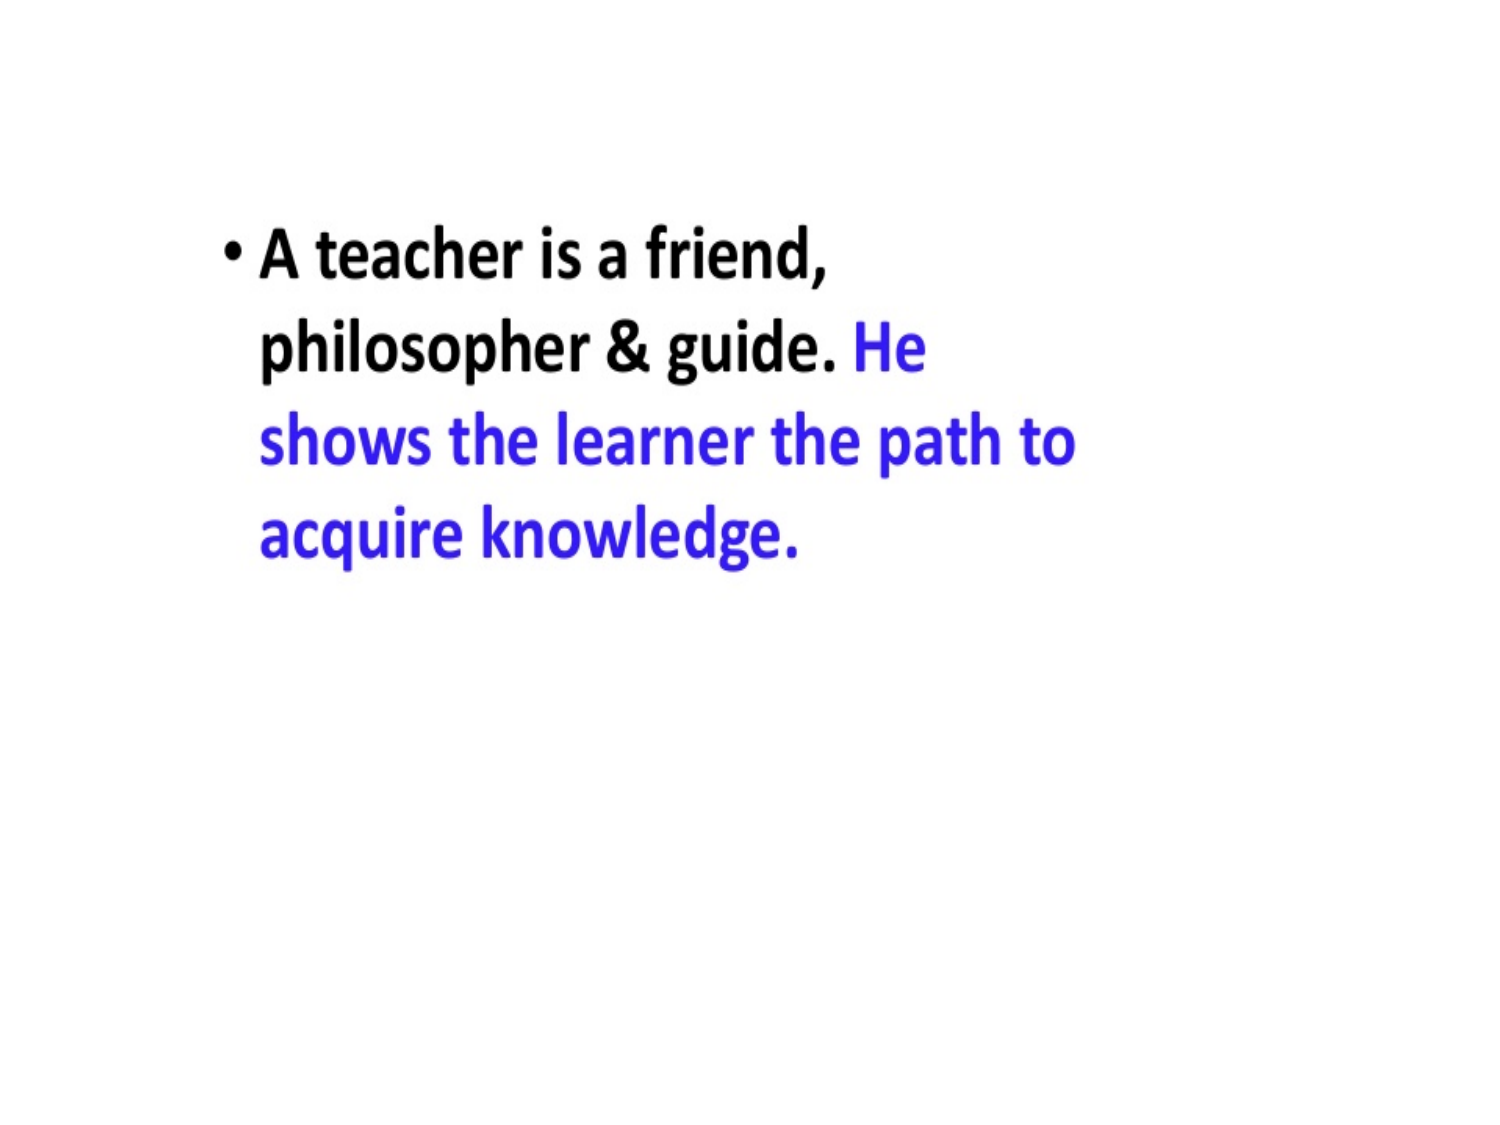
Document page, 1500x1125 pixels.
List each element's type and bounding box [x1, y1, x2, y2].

picture [162, 74, 1160, 949]
